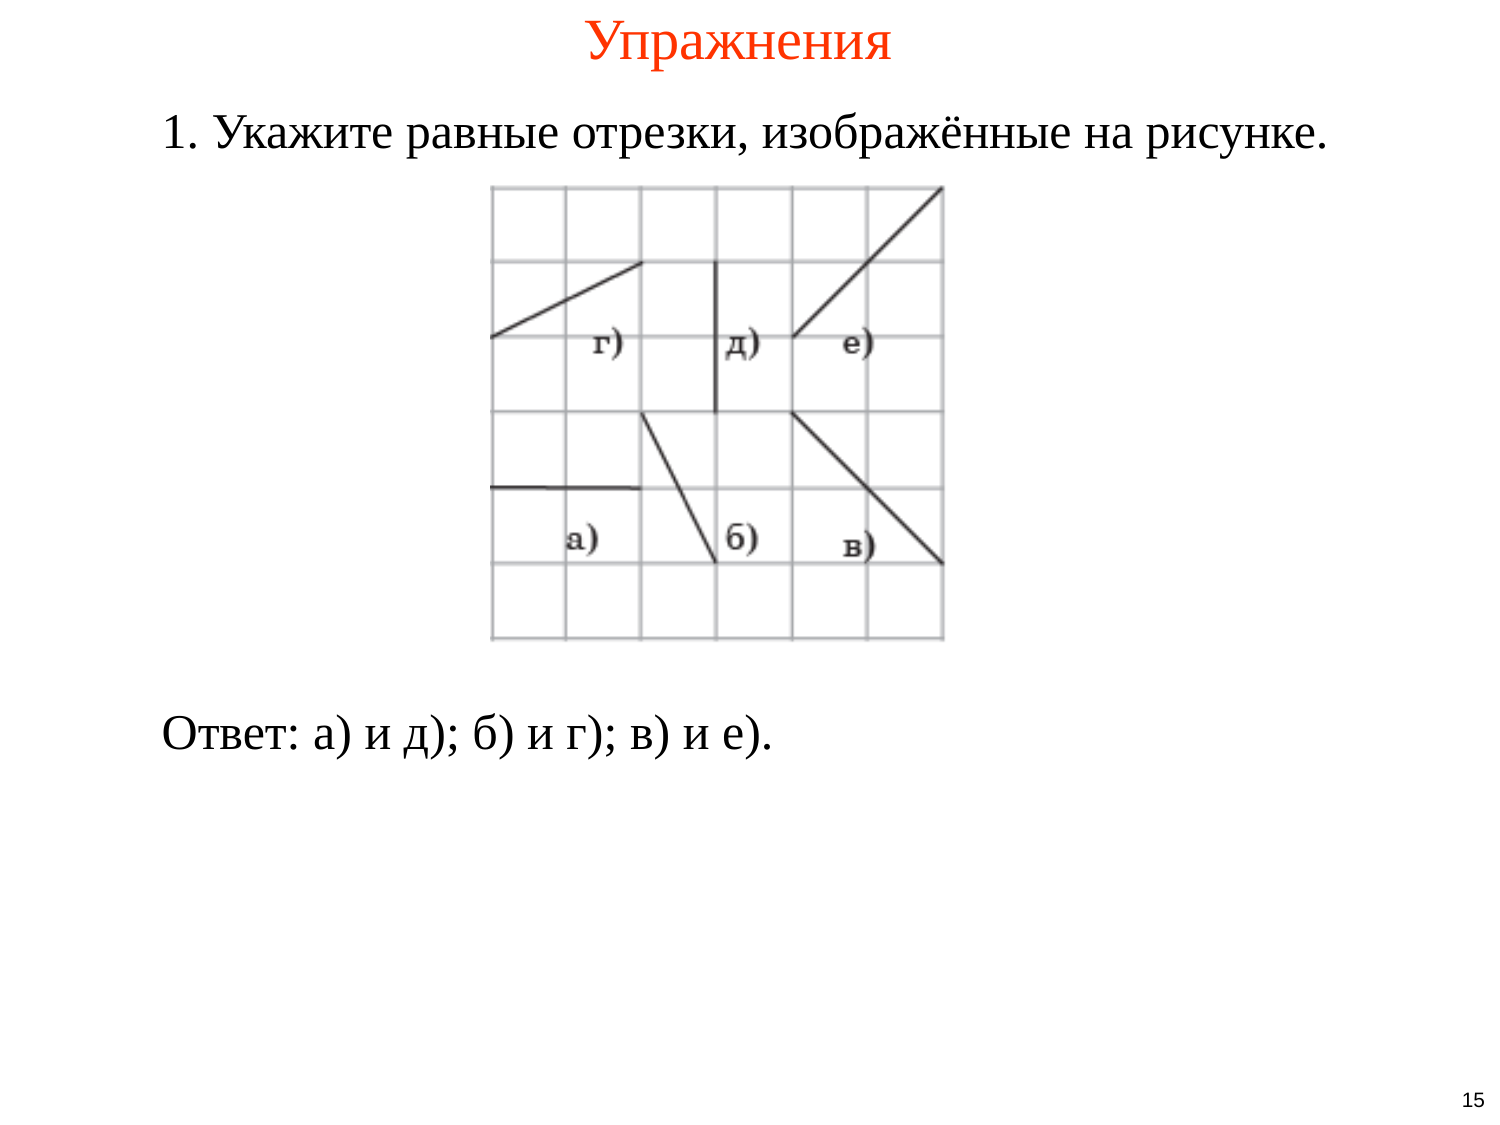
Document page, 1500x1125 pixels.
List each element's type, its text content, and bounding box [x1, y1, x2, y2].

text_box 1. Укажите равные отрезки, изображённые на рисунке. [0, 91, 1472, 167]
text_box 15 [1417, 1079, 1500, 1125]
text_box Ответ: а) и д); б) и г); в) и е). [0, 692, 1472, 768]
text_box Упражнения [0, 0, 1475, 79]
picture [489, 184, 950, 647]
